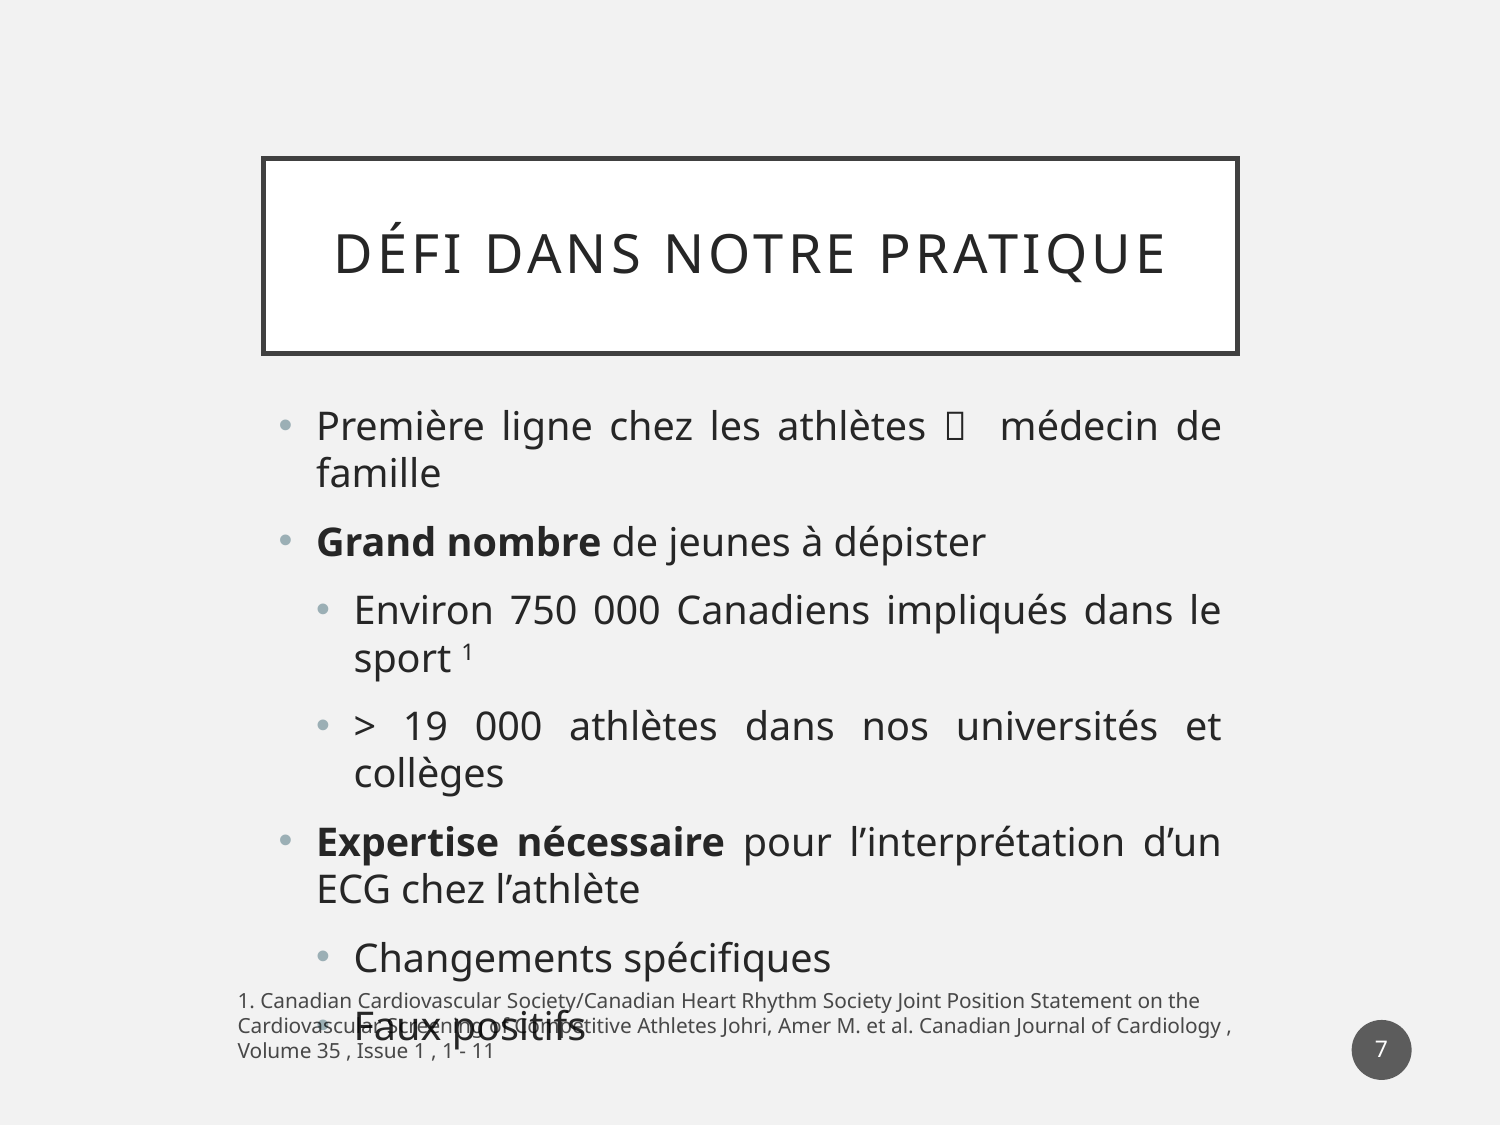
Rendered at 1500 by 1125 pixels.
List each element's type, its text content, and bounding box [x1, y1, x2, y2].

title Défi dans notre pratique [261, 156, 1240, 356]
list Première ligne chez les athlètes  médecin de famille Grand nombre de jeunes à dépister Environ 750 000 Canadiens impliqués dans le sport 1 > 19 000 athlètes dans nos universités et collèges Expertise nécessaire pour l’interprétation d’un ECG chez l’athlète Changements spécifiques Faux positifs [263, 393, 1238, 942]
footer 1. Canadian Cardiovascular Society/Canadian Heart Rhythm Society Joint Position Statement on the Cardiovascular Screening of Competitive Athletes Johri, Amer M. et al. Canadian Journal of Cardiology , Volume 35 , Issue 1 , 1 - 11 [222, 1020, 1321, 1080]
slide_number 7 [1351, 1019, 1412, 1080]
